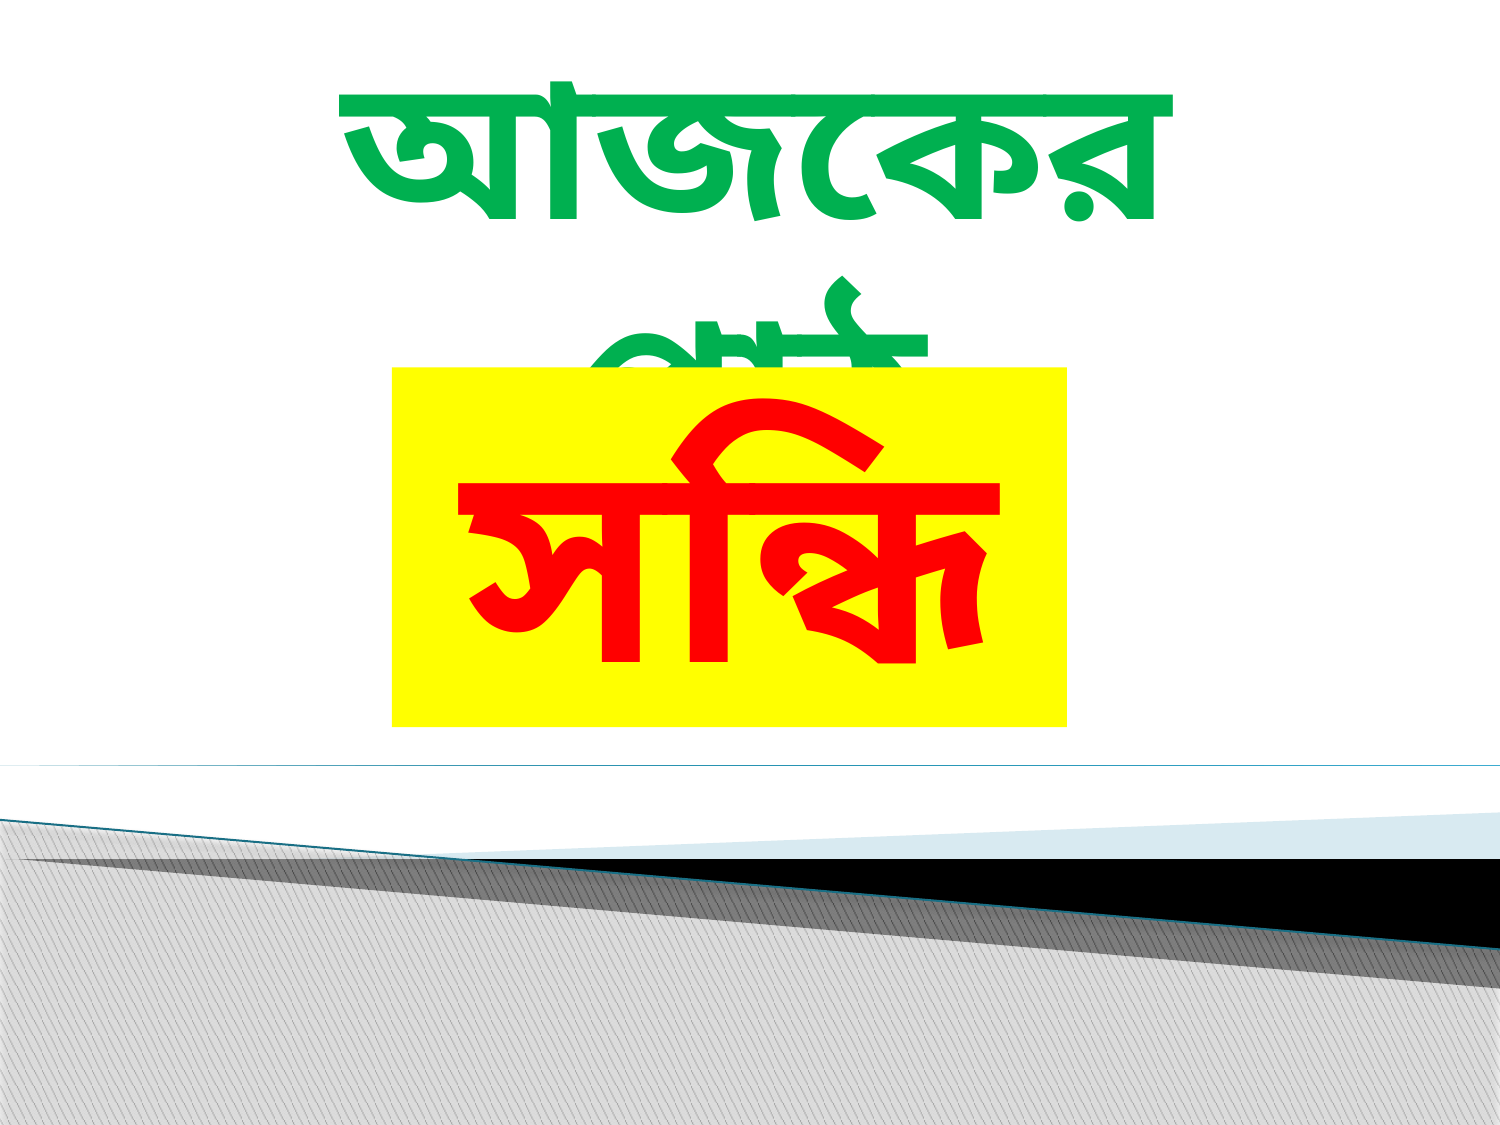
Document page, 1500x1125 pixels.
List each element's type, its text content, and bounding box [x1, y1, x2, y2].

text_box আজকের পাঠ [287, 12, 1225, 508]
picture [5, 859, 1500, 989]
text_box সন্ধি [391, 367, 1067, 728]
